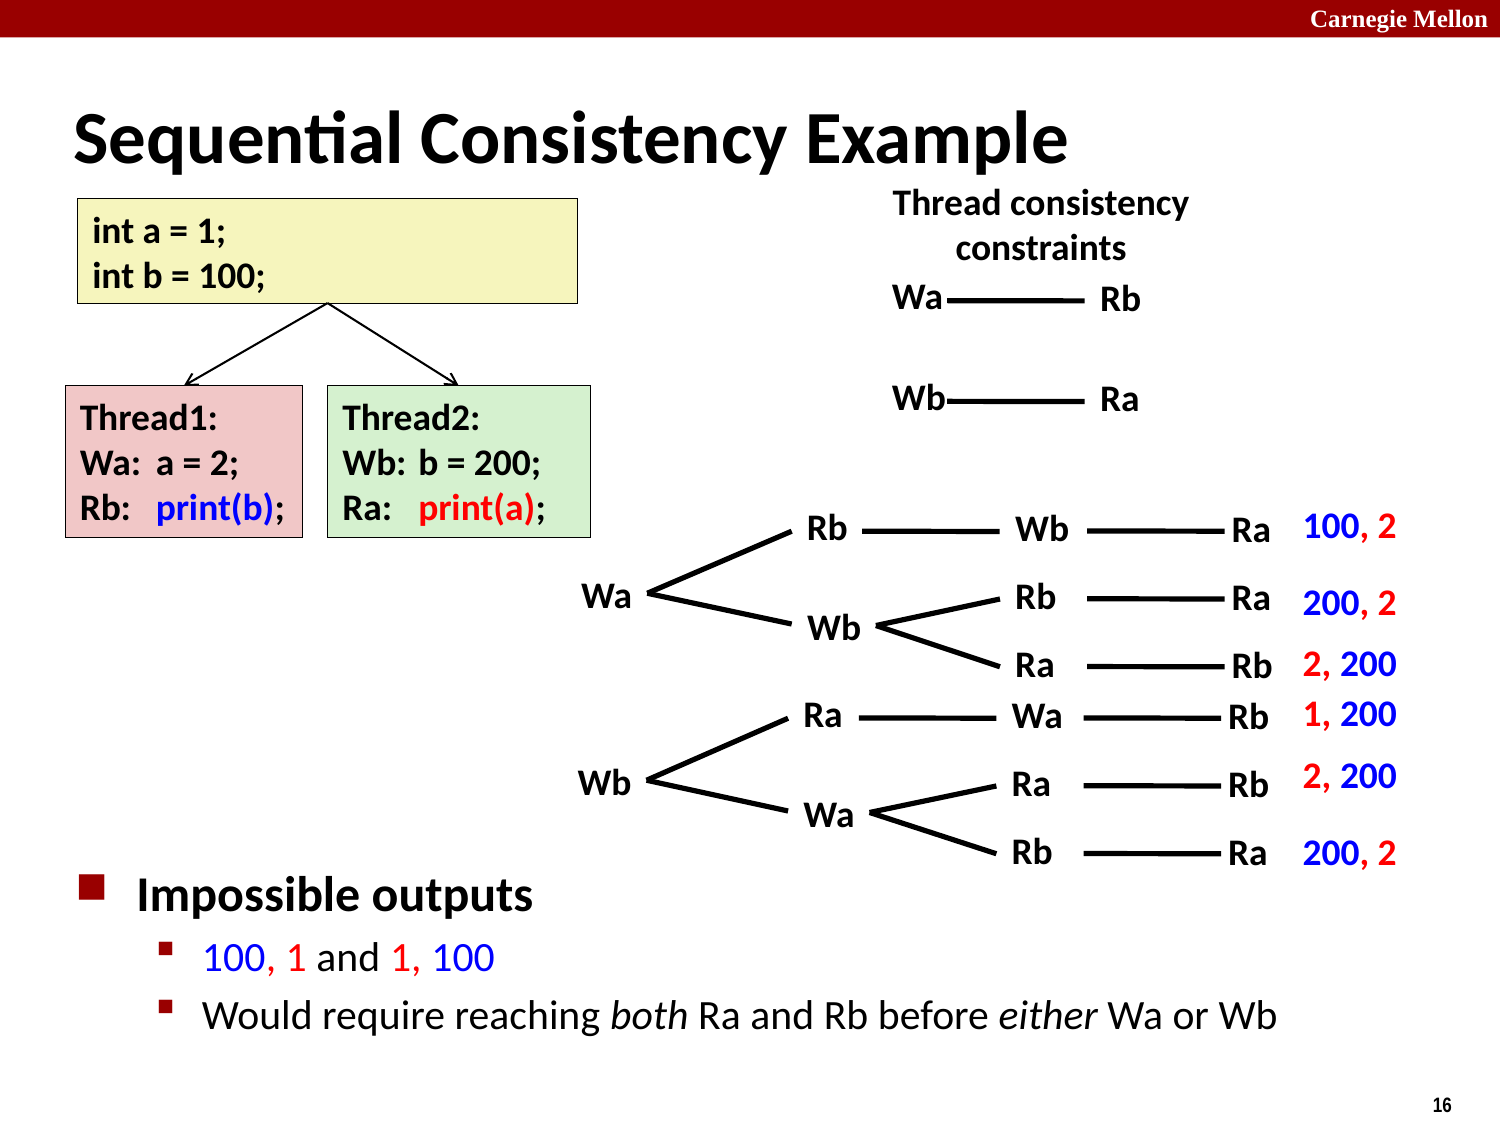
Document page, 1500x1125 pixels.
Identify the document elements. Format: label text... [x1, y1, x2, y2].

text_box 1, 200 [1287, 681, 1412, 741]
text_box Ra [1216, 498, 1287, 558]
text_box Ra [996, 751, 1067, 812]
title Sequential Consistency Example [58, 71, 1305, 197]
text_box Rb [1213, 752, 1285, 813]
text_box Ra [1213, 820, 1283, 881]
text_box 2, 200 [1287, 631, 1412, 681]
text_box Rb [1213, 685, 1285, 745]
text_box Wb [562, 750, 641, 811]
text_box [646, 780, 789, 812]
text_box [876, 170, 1206, 428]
text_box Ra [1216, 565, 1287, 626]
text_box 200, 2 [1287, 820, 1412, 881]
text_box Ra [788, 682, 858, 743]
text_box 100, 2 [1287, 493, 1412, 554]
text_box Wb [1000, 496, 1085, 557]
text_box Rb [792, 495, 863, 556]
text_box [869, 812, 997, 854]
text_box Ra [1000, 632, 1070, 683]
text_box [64, 198, 591, 538]
text_box 2, 200 [1287, 743, 1412, 804]
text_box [876, 625, 1001, 667]
list Impossible outputs 100, 1 and 1, 100 Would require reaching both Ra and Rb before either Wa or Wb [64, 853, 1361, 981]
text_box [646, 717, 789, 780]
text_box Rb [1216, 633, 1287, 694]
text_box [869, 785, 997, 812]
text_box Wa [566, 563, 642, 624]
text_box Wb [792, 595, 876, 656]
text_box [647, 530, 792, 593]
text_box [876, 598, 1001, 625]
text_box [647, 593, 792, 625]
text_box 200, 2 [1287, 570, 1412, 631]
text_box Wa [788, 782, 870, 843]
text_box Wa [996, 683, 1078, 744]
text_box Rb [1000, 564, 1072, 625]
text_box Rb [996, 819, 1068, 880]
